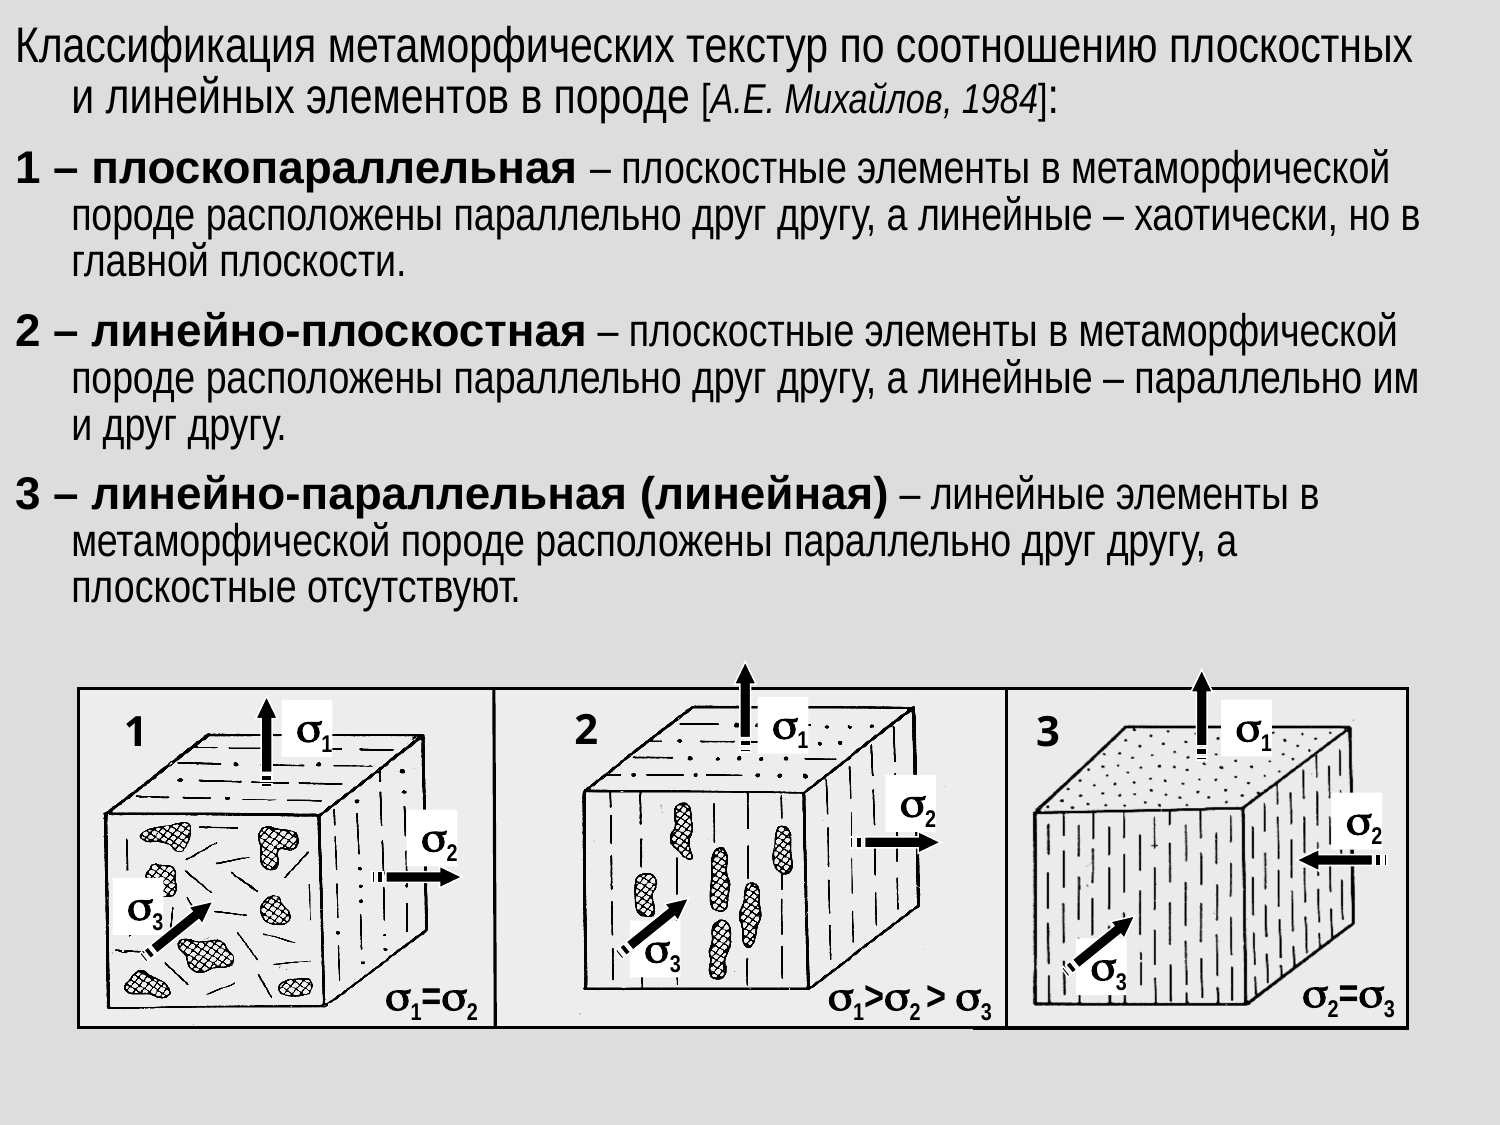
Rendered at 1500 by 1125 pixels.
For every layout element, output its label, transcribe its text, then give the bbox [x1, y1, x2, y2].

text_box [79, 661, 1407, 1030]
list Классификация метаморфических текстур по соотношению плоскостных и линейных элементов в породе [А.Е. Михайлов, 1984]: 1 – плоскопараллельная – плоскостные элементы в метаморфической породе расположены параллельно друг другу, а линейные – хаотически, но в главной плоскости. 2 – линейно-плоскостная – плоскостные элементы в метаморфической породе расположены параллельно друг другу, а линейные – параллельно им и друг другу. 3 – линейно-параллельная (линейная) – линейные элементы в метаморфической породе расположены параллельно друг другу, а плоскостные отсутствуют. [0, 13, 1464, 643]
